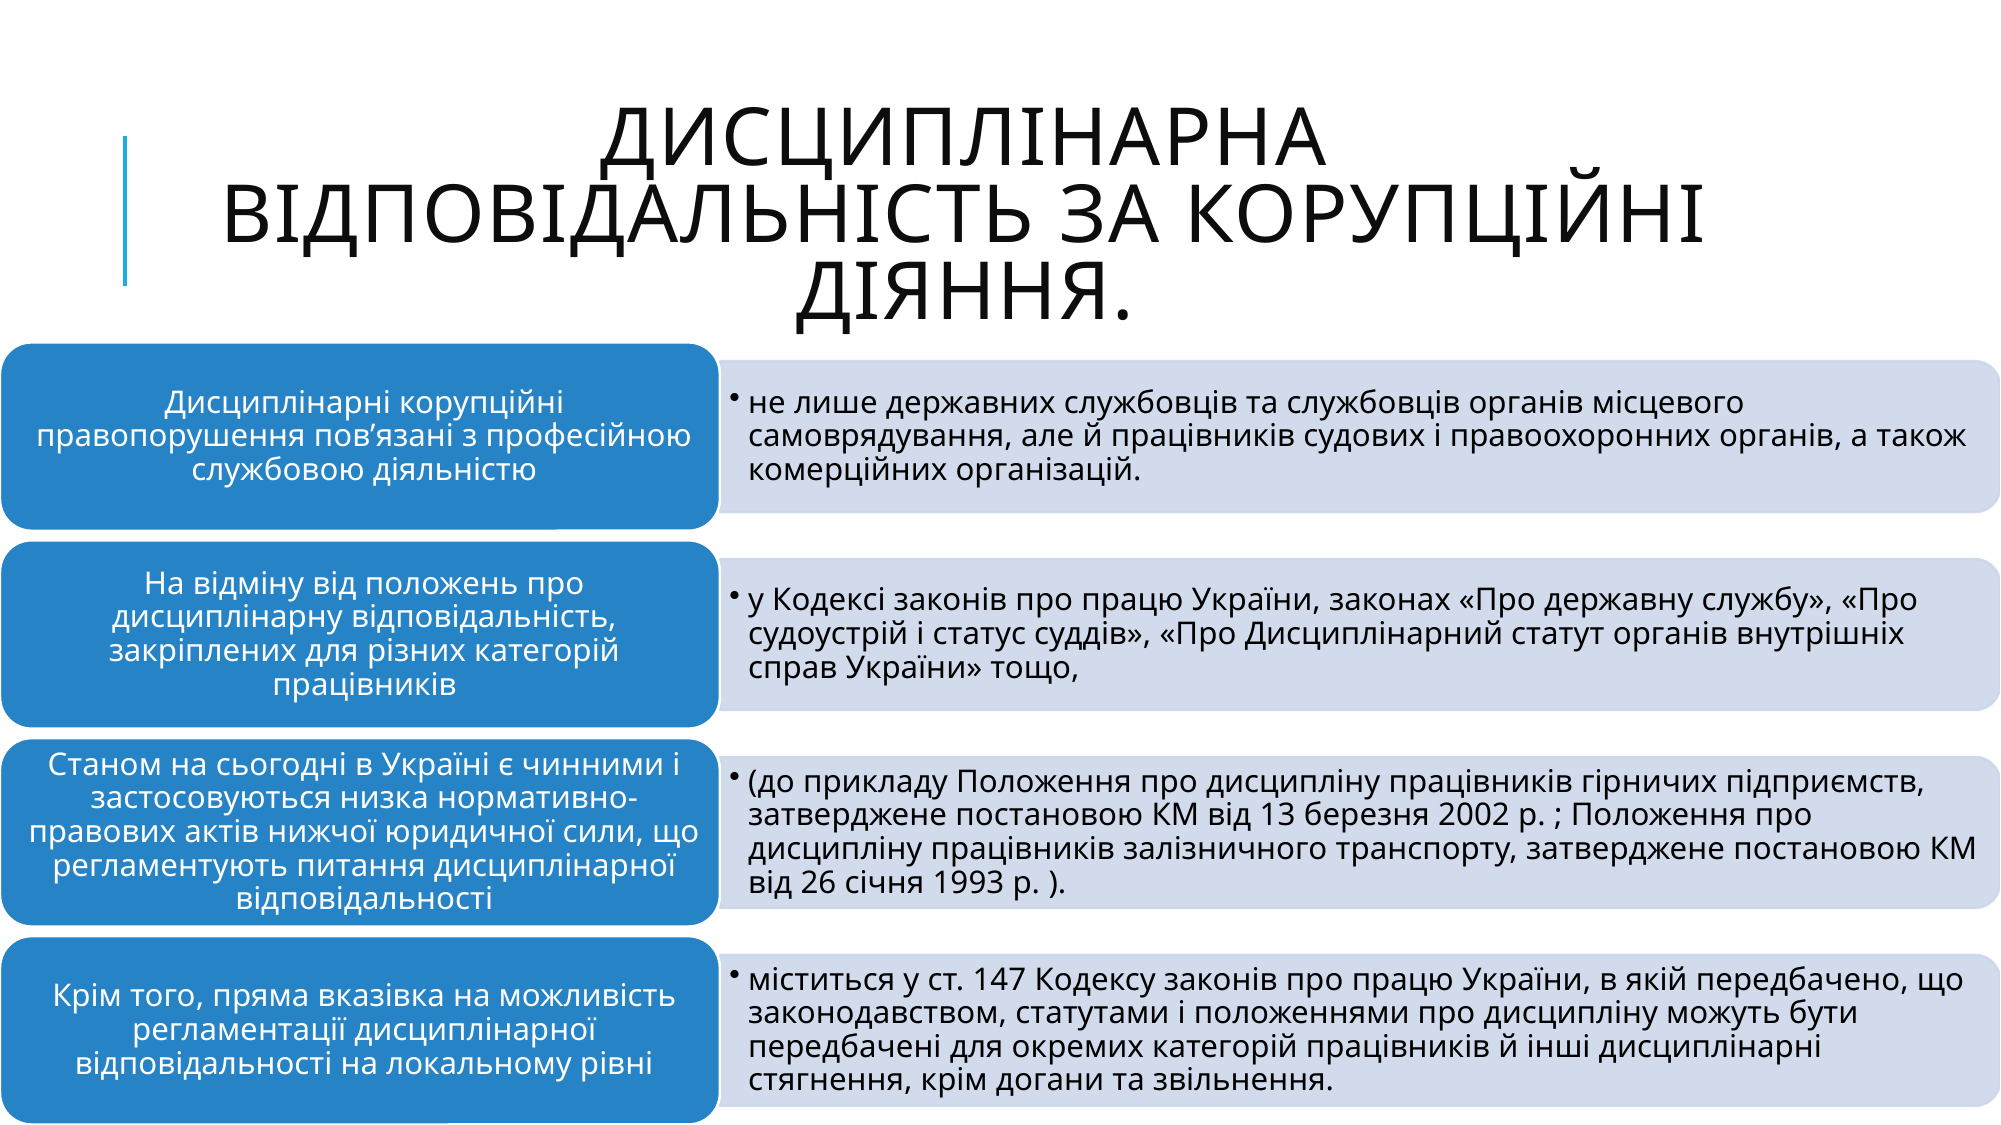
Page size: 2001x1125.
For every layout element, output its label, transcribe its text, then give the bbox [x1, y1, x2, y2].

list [0, 341, 2000, 1125]
title Дисциплінарна відповідальність за корупційні діяння. [168, 96, 1763, 336]
